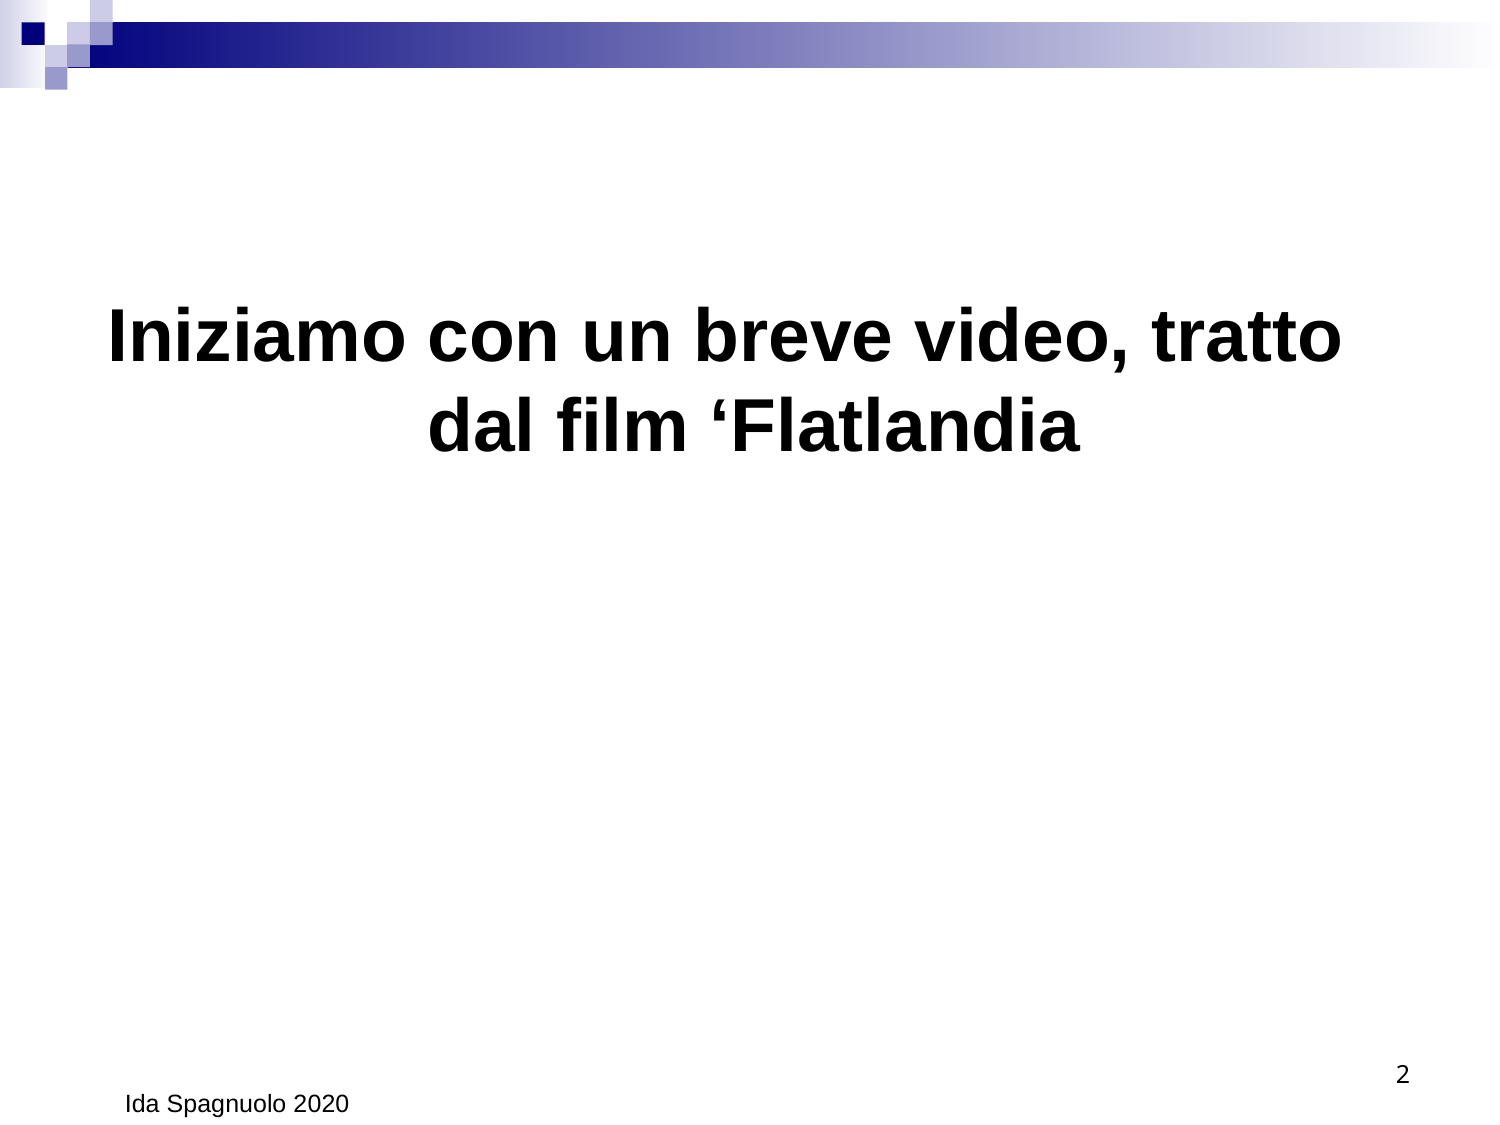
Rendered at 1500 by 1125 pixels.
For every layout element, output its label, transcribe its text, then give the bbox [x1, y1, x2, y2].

footer Ida Spagnuolo 2020 [0, 1049, 476, 1125]
list Iniziamo con un breve video, tratto dal film ‘Flatlandia [28, 278, 1423, 492]
slide_number 2 [1074, 1024, 1426, 1101]
